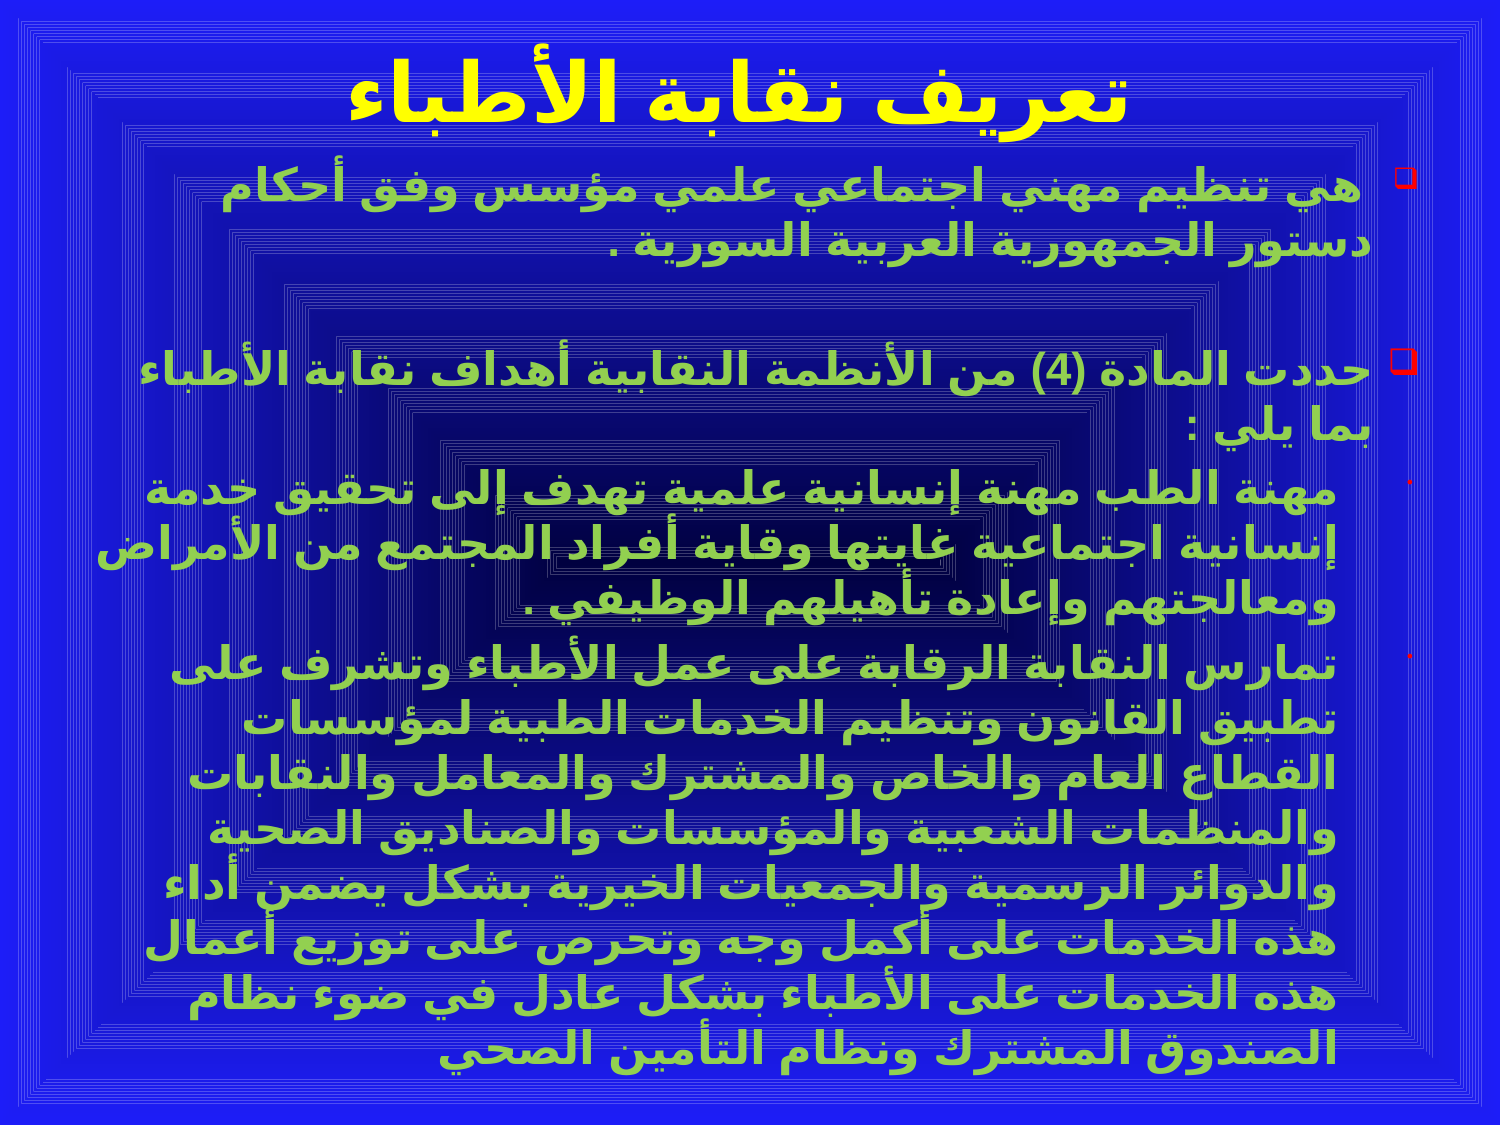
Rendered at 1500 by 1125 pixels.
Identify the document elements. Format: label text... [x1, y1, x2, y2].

title تعريف نقابة الأطباء [194, 30, 1320, 148]
list هي تنظيم مهني اجتماعي علمي مؤسس وفق أحكام دستور الجمهورية العربية السورية . حددت المادة (4) من الأنظمة النقابية أهداف نقابة الأطباء بما يلي : مهنة الطب مهنة إنسانية علمية تهدف إلى تحقيق خدمة إنسانية اجتماعية غايتها وقاية أفراد المجتمع من الأمراض ومعالجتهم وإعادة تأهيلهم الوظيفي . تمارس النقابة الرقابة على عمل الأطباء وتشرف على تطبيق القانون وتنظيم الخدمات الطبية لمؤسسات القطاع العام والخاص والمشترك والمعامل والنقابات والمنظمات الشعبية والمؤسسات والصناديق الصحية والدوائر الرسمية والجمعيات الخيرية بشكل يضمن أداء هذه الخدمات على أكمل وجه وتحرص على توزيع أعمال هذه الخدمات على الأطباء بشكل عادل في ضوء نظام الصندوق المشترك ونظام التأمين الصحي [64, 148, 1436, 1083]
